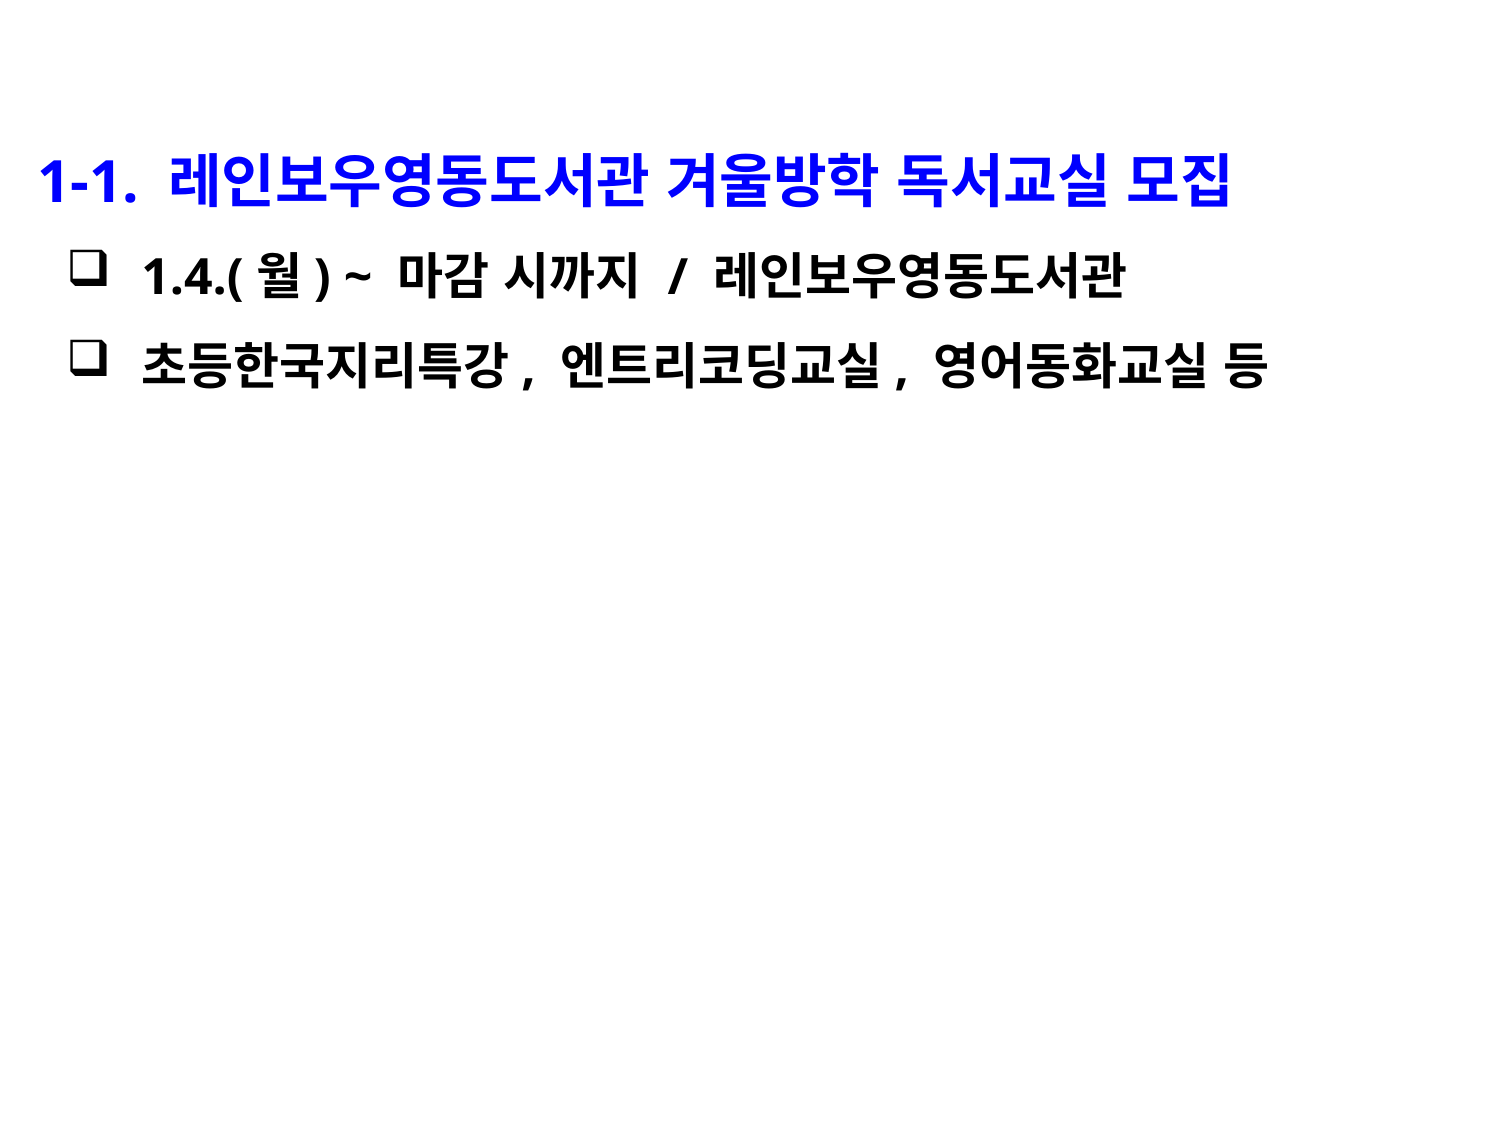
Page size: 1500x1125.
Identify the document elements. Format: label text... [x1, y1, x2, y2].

text_box 1-1. 레인보우영동도서관 겨울방학 독서교실 모집 1.4.(월) ~ 마감 시까지 / 레인보우영동도서관 초등한국지리특강, 엔트리코딩교실, 영어동화교실 등 [0, 101, 1424, 402]
